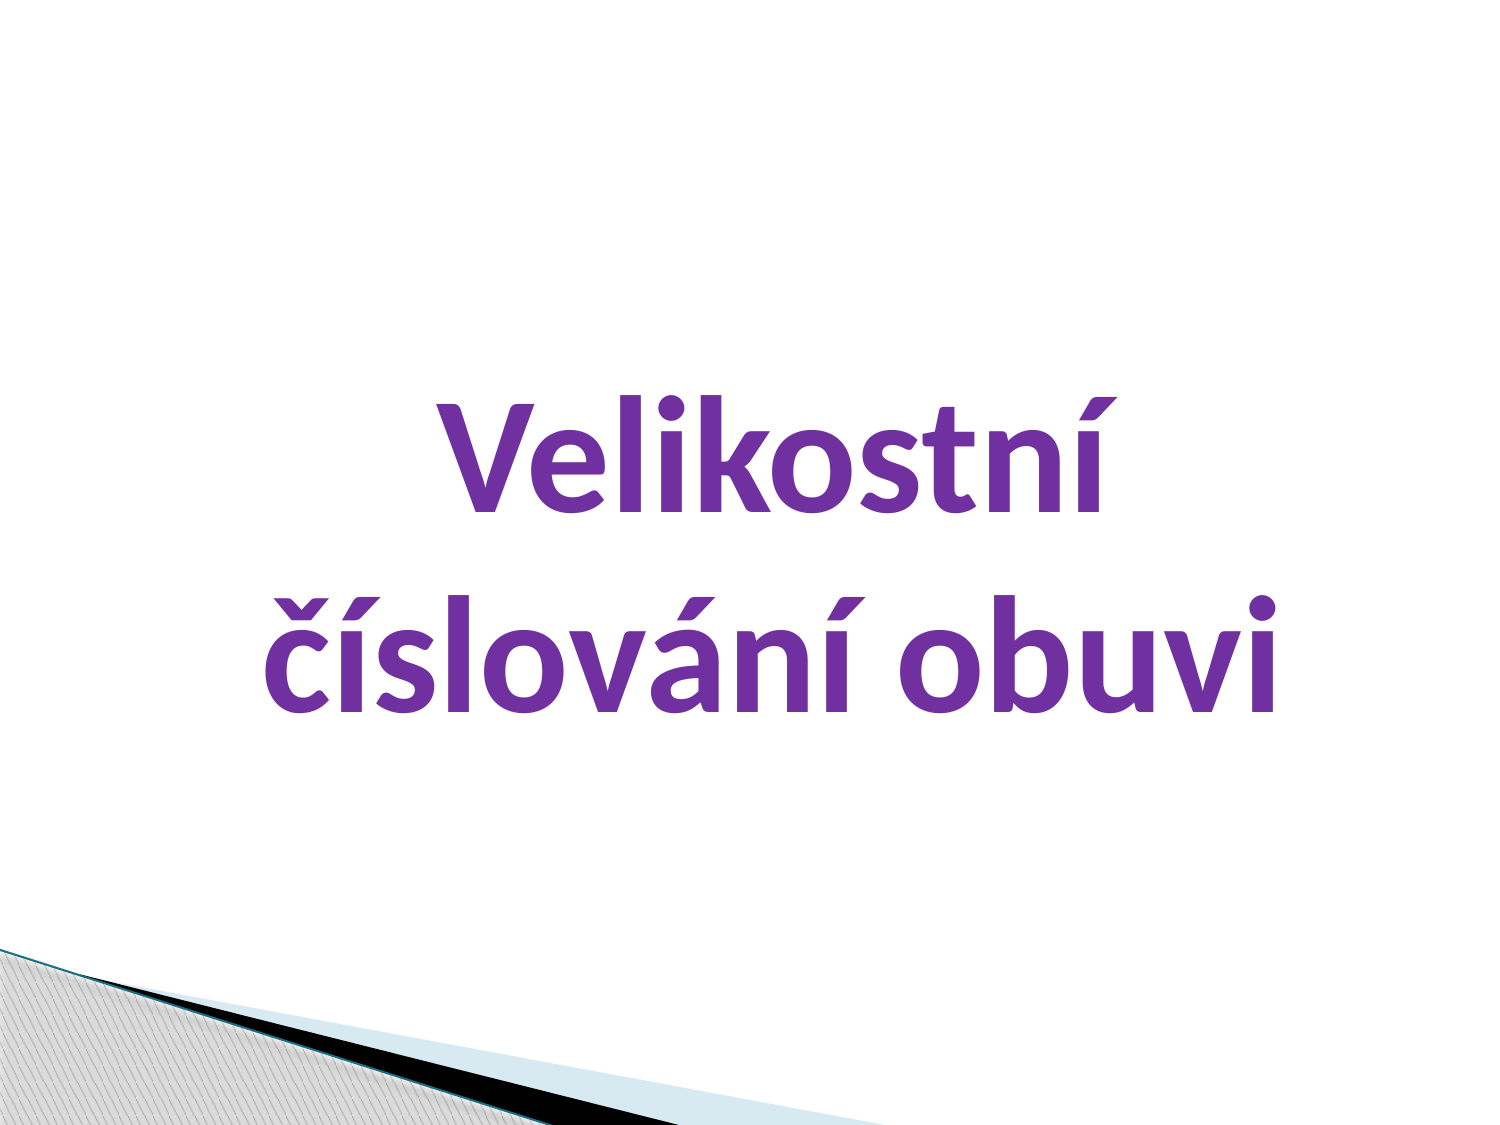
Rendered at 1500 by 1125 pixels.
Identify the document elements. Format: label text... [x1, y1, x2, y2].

text_box Velikostní číslování obuvi [147, 338, 1400, 753]
